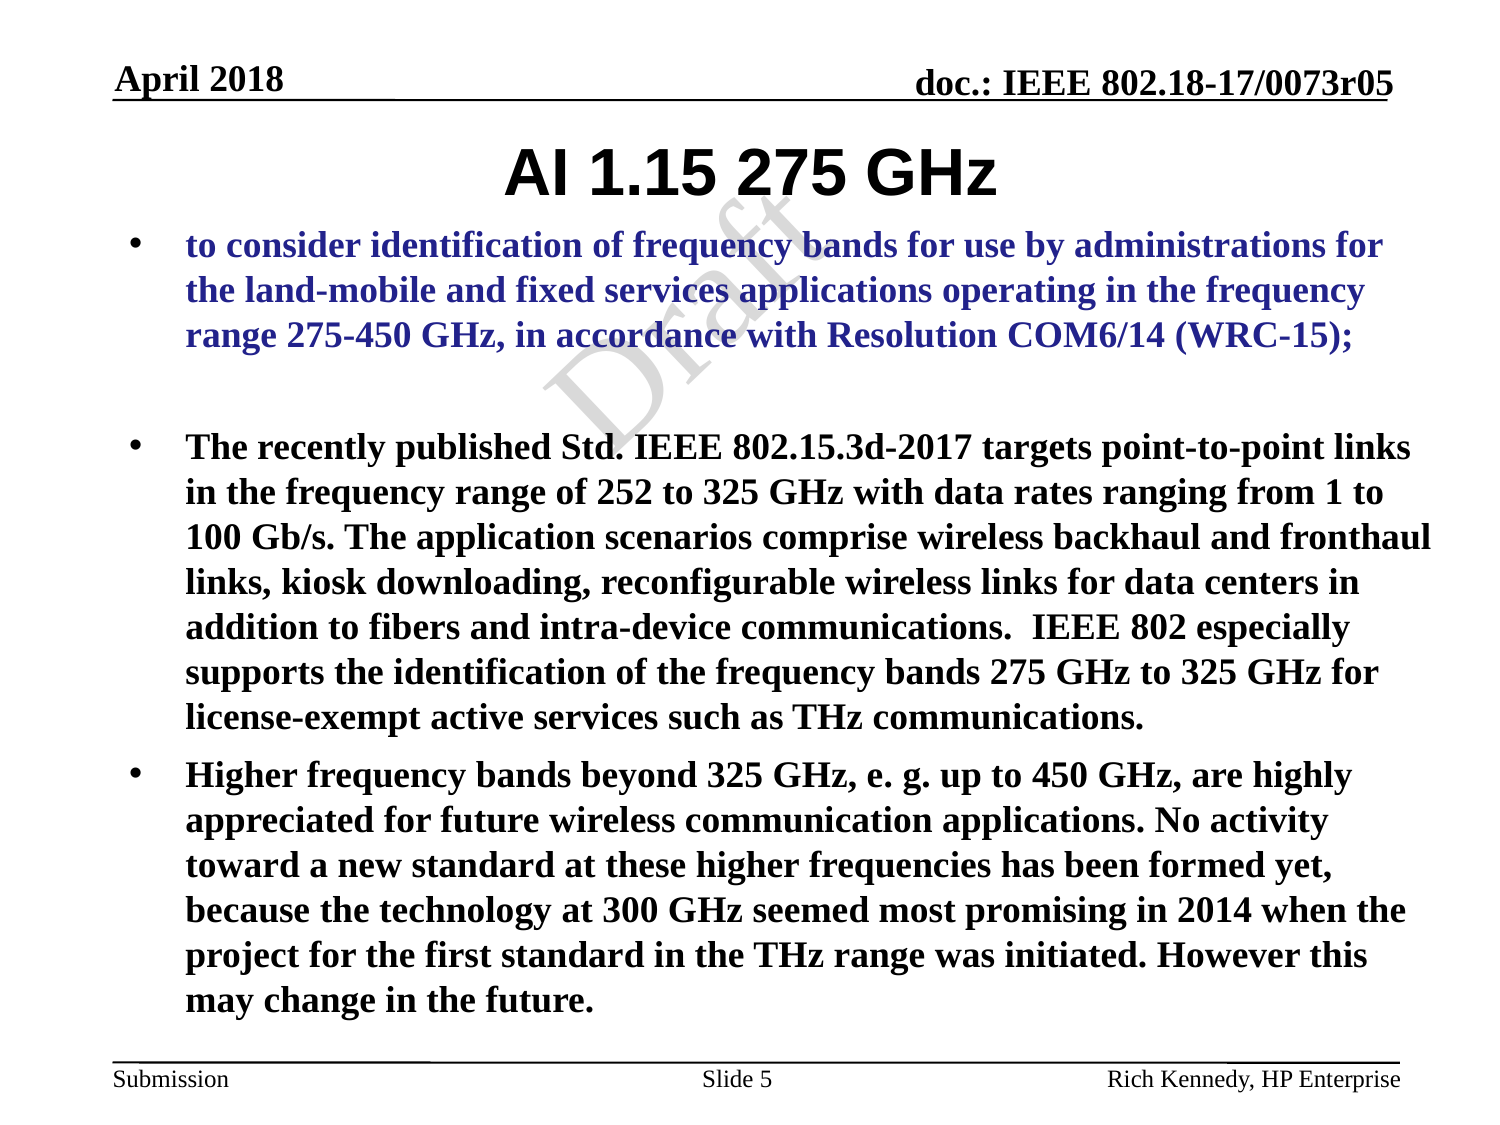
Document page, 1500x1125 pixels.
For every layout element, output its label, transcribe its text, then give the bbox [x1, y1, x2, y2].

title AI 1.15 275 GHz [113, 99, 1390, 212]
footer Rich Kennedy, HP Enterprise [878, 1061, 1402, 1093]
slide_number Slide 5 [674, 1061, 800, 1123]
list to consider identification of frequency bands for use by administrations for the land-mobile and fixed services applications operating in the frequency range 275-450 GHz, in accordance with Resolution COM6/14 (WRC-15); The recently published Std. IEEE 802.15.3d-2017 targets point-to-point links in the frequency range of 252 to 325 GHz with data rates ranging from 1 to 100 Gb/s. The application scenarios comprise wireless backhaul and fronthaul links, kiosk downloading, reconfigurable wireless links for data centers in addition to fibers and intra-device communications. IEEE 802 especially supports the identification of the frequency bands 275 GHz to 325 GHz for license-exempt active services such as THz communications. Higher frequency bands beyond 325 GHz, e. g. up to 450 GHz, are highly appreciated for future wireless communication applications. No activity toward a new standard at these higher frequencies has been formed yet, because the technology at 300 GHz seemed most promising in 2014 when the project for the first standard in the THz range was initiated. However this may change in the future. [113, 212, 1452, 888]
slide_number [114, 54, 423, 100]
